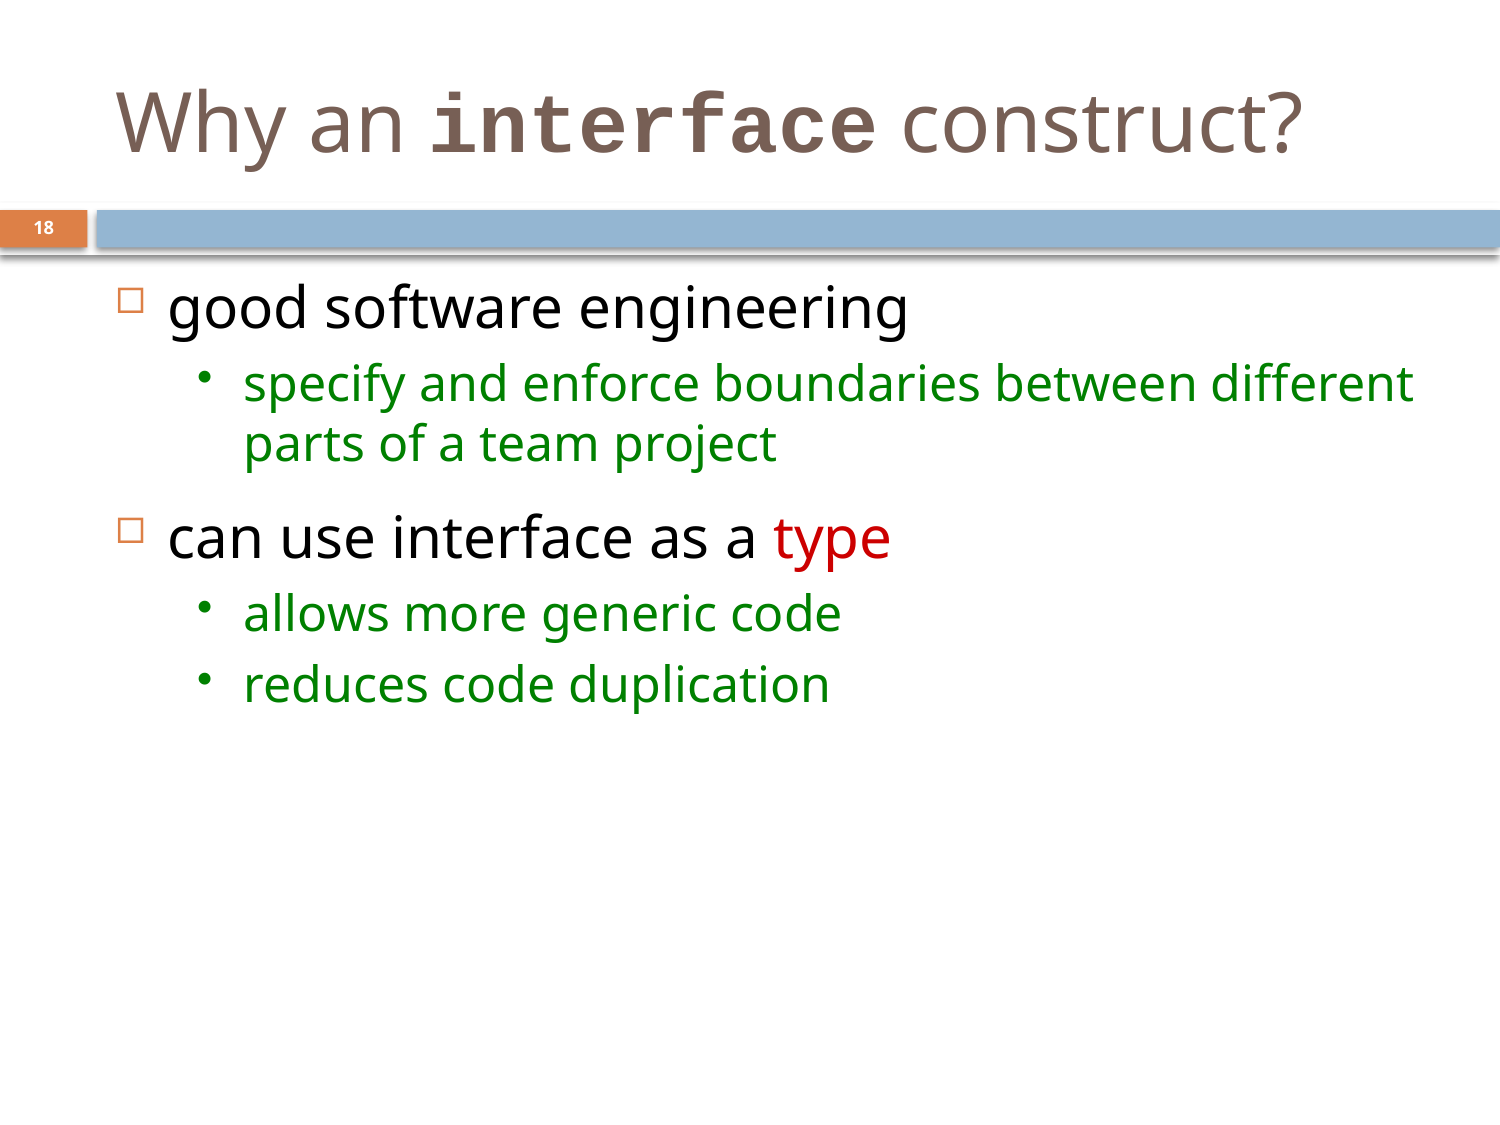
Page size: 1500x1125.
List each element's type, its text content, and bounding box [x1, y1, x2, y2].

title Why an interface construct? [100, 37, 1438, 200]
slide_number 18 [0, 208, 88, 249]
list good software engineering specify and enforce boundaries between different parts of a team project can use interface as a type allows more generic code reduces code duplication [100, 262, 1438, 1000]
